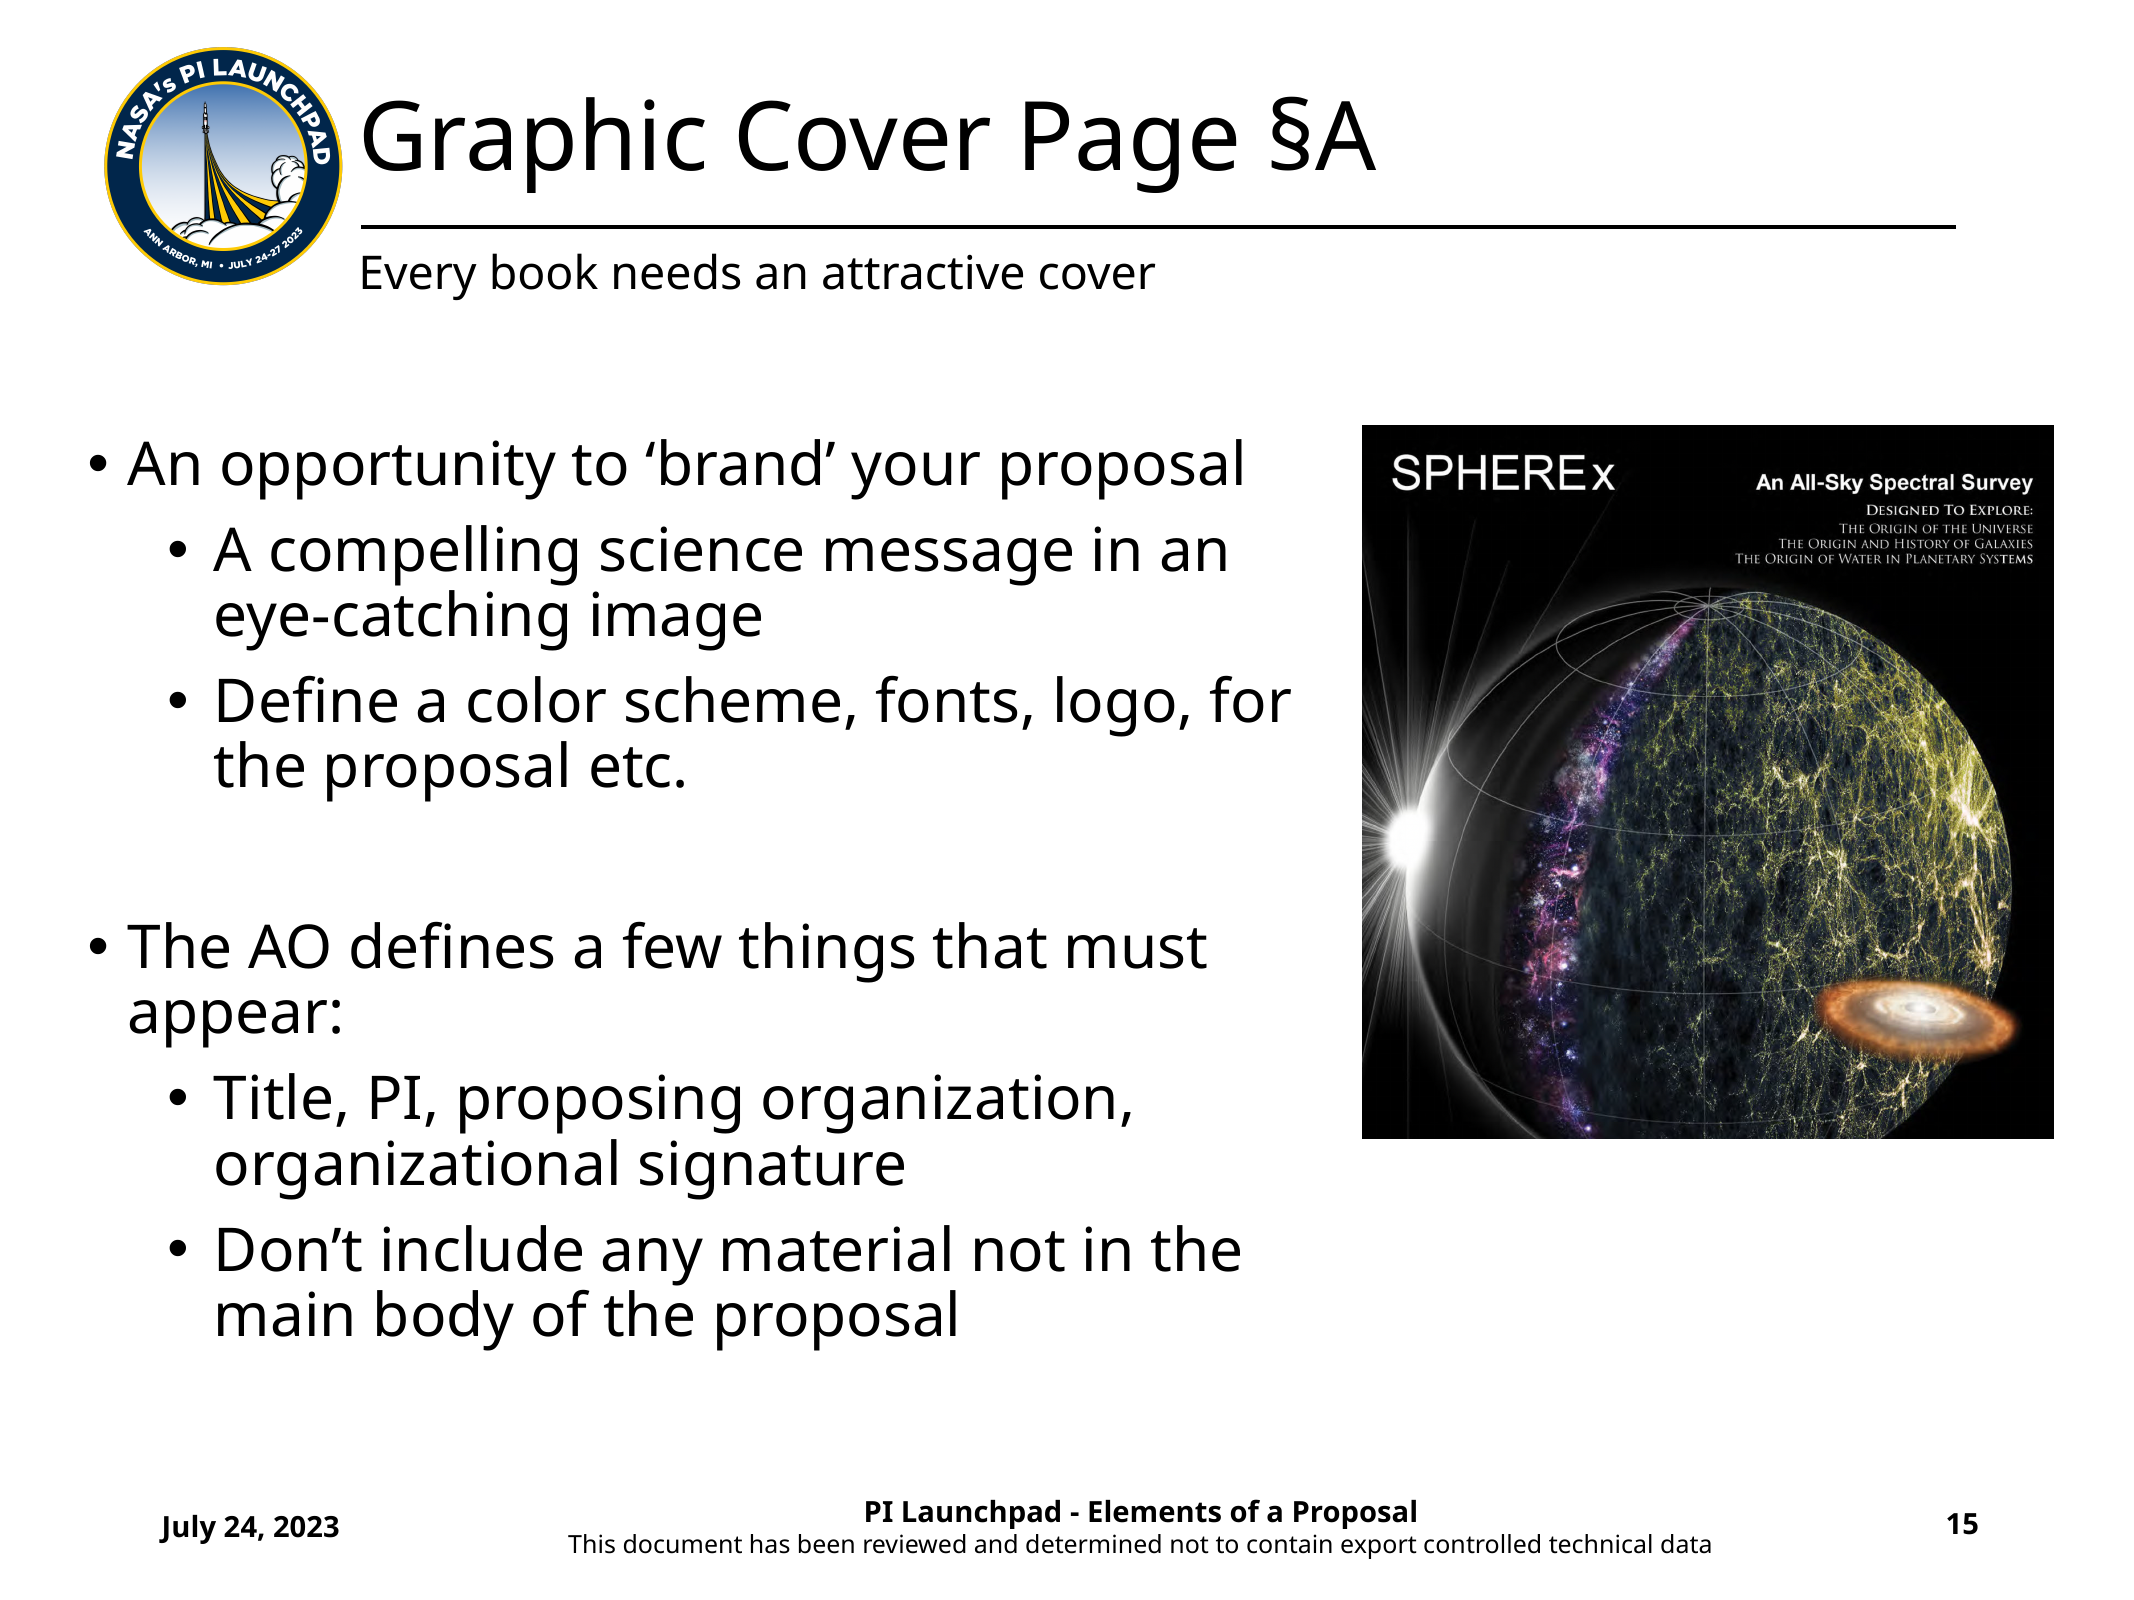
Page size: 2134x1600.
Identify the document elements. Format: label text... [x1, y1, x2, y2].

list An opportunity to ‘brand’ your proposal A compelling science message in an eye-catching image Define a color scheme, fonts, logo, for the proposal etc. The AO defines a few things that must appear: Title, PI, proposing organization, organizational signature Don’t include any material not in the main body of the proposal [79, 425, 1363, 1442]
list Every book needs an attractive cover [350, 241, 1964, 315]
footer PI Launchpad - Elements of a Proposal This document has been reviewed and determined not to contain export controlled technical data [491, 1483, 1791, 1569]
slide_number 15 [1931, 1499, 1988, 1552]
picture [64, 1, 384, 322]
picture [1362, 425, 2054, 1140]
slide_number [146, 1483, 448, 1569]
title Graphic Cover Page §A [350, 57, 1964, 221]
